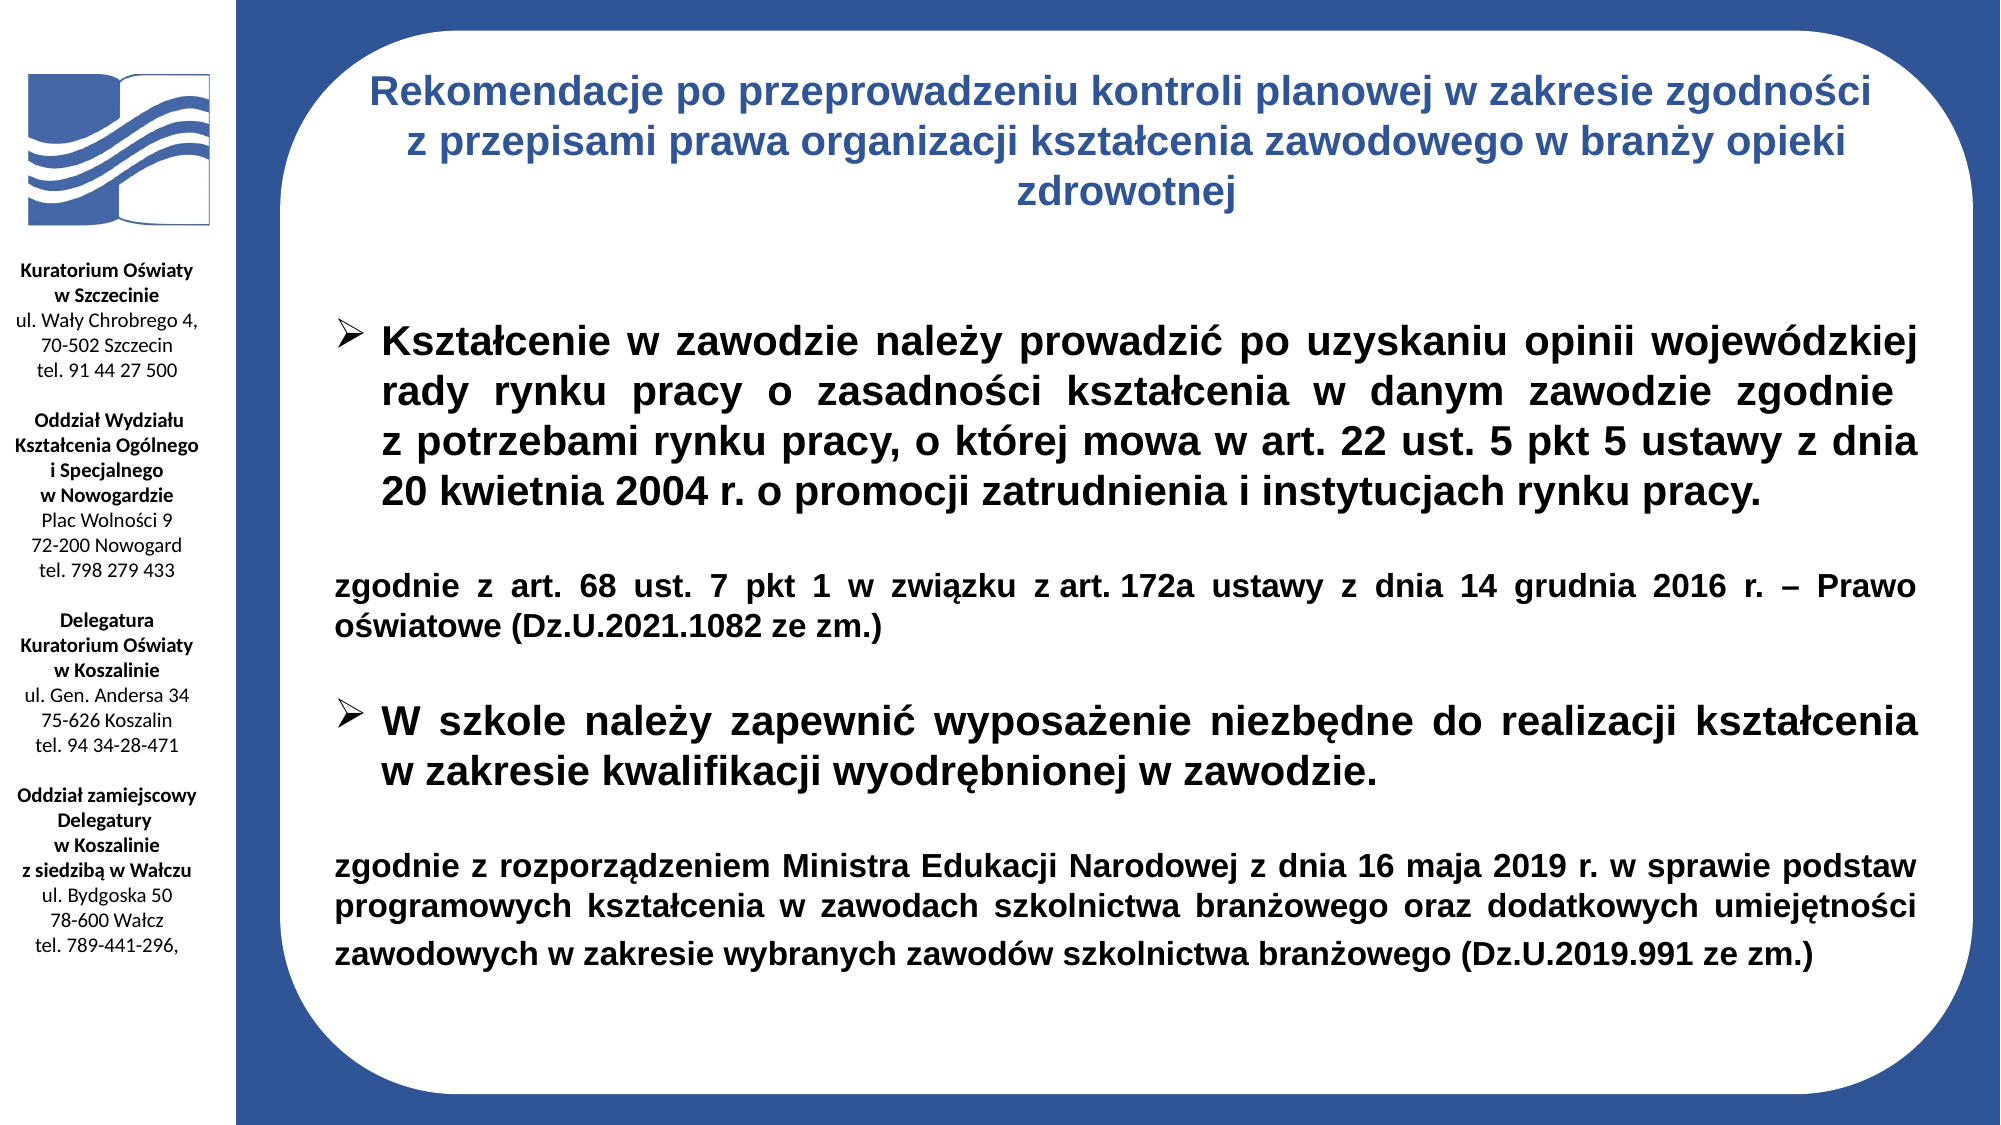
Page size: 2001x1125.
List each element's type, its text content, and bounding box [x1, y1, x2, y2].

text_box [280, 97, 1973, 1095]
text_box Kuratorium Oświaty w Szczecinie ul. Wały Chrobrego 4, 70-502 Szczecin tel. 91 44 27 500 Oddział Wydziału Kształcenia Ogólnego i Specjalnego w Nowogardzie Plac Wolności 9 72-200 Nowogard tel. 798 279 433 Delegatura Kuratorium Oświaty w Koszalinie ul. Gen. Andersa 34 75-626 Koszalin tel. 94 34-28-471 Oddział zamiejscowy Delegatury w Koszalinie z siedzibą w Wałczu ul. Bydgoska 50 78-600 Wałcz tel. 789-441-296, [0, 249, 215, 964]
text_box [0, 0, 236, 1125]
text_box [366, 30, 1887, 56]
text_box [236, 0, 2000, 1125]
picture [28, 73, 210, 228]
slide_number 36 [1412, 1042, 1863, 1103]
text_box Rekomendacje po przeprowadzeniu kontroli planowej w zakresie zgodności z przepisami prawa organizacji kształcenia zawodowego w branży opieki zdrowotnej Kształcenie w zawodzie należy prowadzić po uzyskaniu opinii wojewódzkiej rady rynku pracy o zasadności kształcenia w danym zawodzie zgodnie z potrzebami rynku pracy, o której mowa w art. 22 ust. 5 pkt 5 ustawy z dnia 20 kwietnia 2004 r. o promocji zatrudnienia i instytucjach rynku pracy. zgodnie z art. 68 ust. 7 pkt 1 w związku z art. 172a ustawy z dnia 14 grudnia 2016 r. – Prawo oświatowe (Dz.U.2021.1082 ze zm.) W szkole należy zapewnić wyposażenie niezbędne do realizacji kształcenia w zakresie kwalifikacji wyodrębnionej w zawodzie. zgodnie z rozporządzeniem Ministra Edukacji Narodowej z dnia 16 maja 2019 r. w sprawie podstaw programowych kształcenia w zawodach szkolnictwa branżowego oraz dodatkowych umiejętności zawodowych w zakresie wybranych zawodów szkolnictwa branżowego (Dz.U.2019.991 ze zm.) [319, 56, 1934, 1026]
